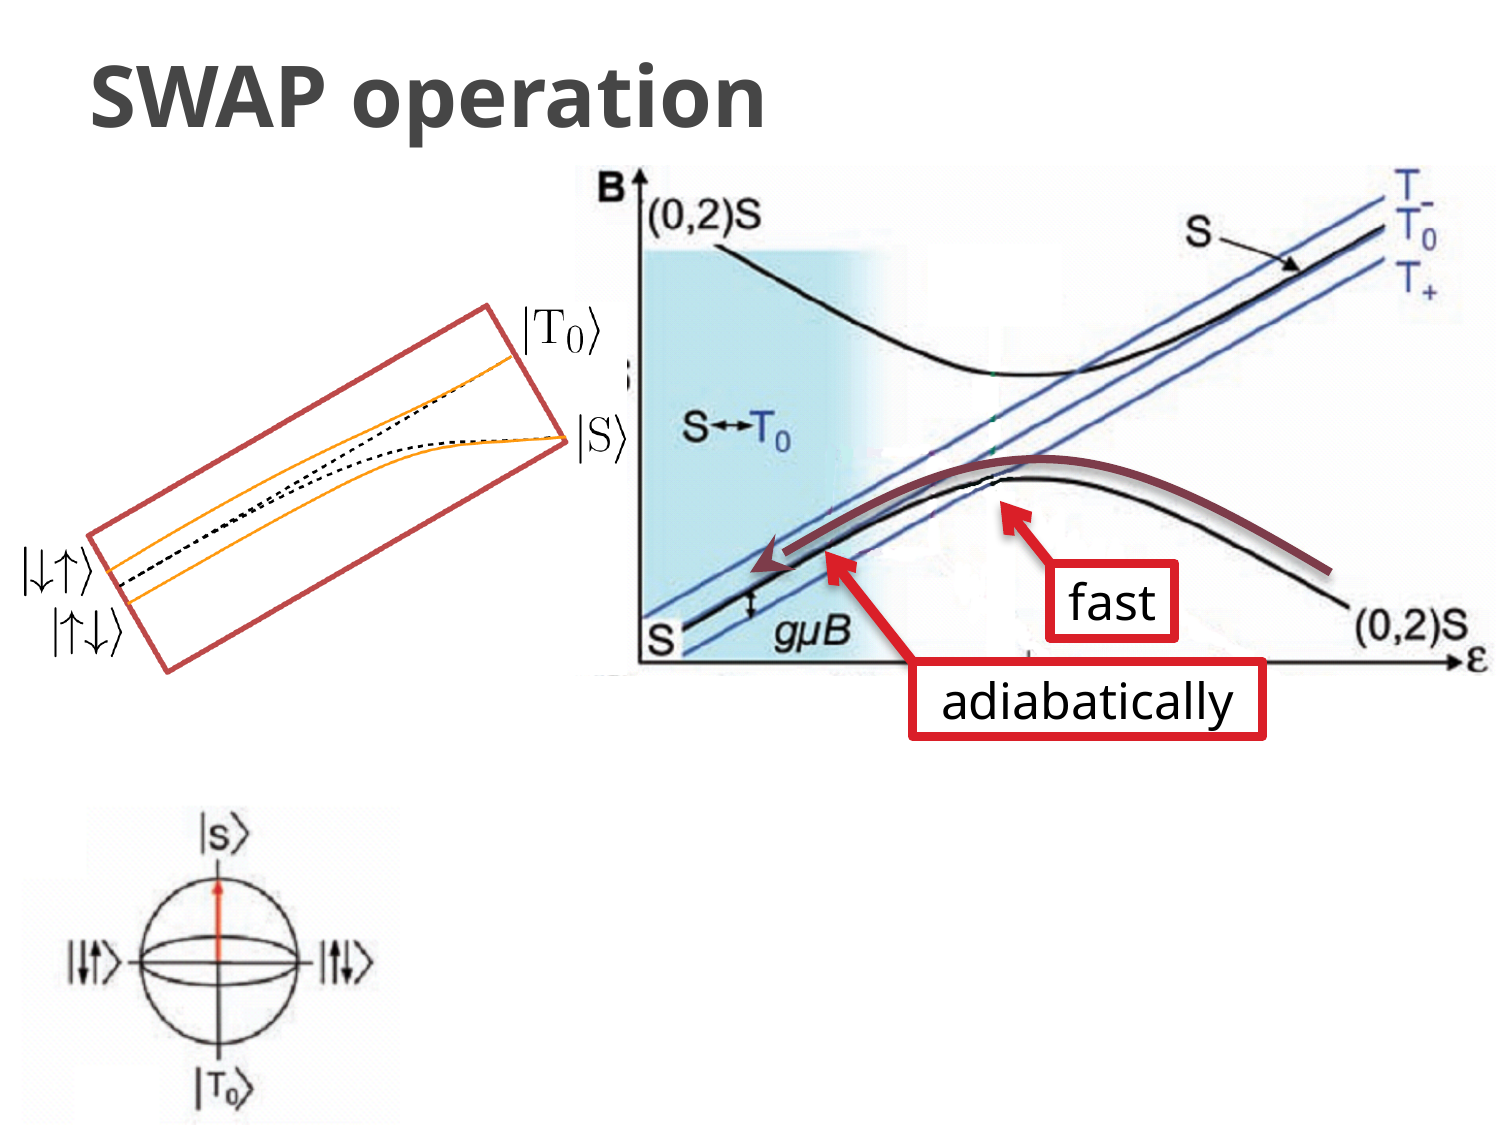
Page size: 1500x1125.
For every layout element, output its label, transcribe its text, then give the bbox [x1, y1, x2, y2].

title SWAP operation [75, 0, 1425, 188]
picture [0, 749, 1500, 1125]
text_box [574, 129, 1500, 738]
picture [24, 302, 627, 676]
